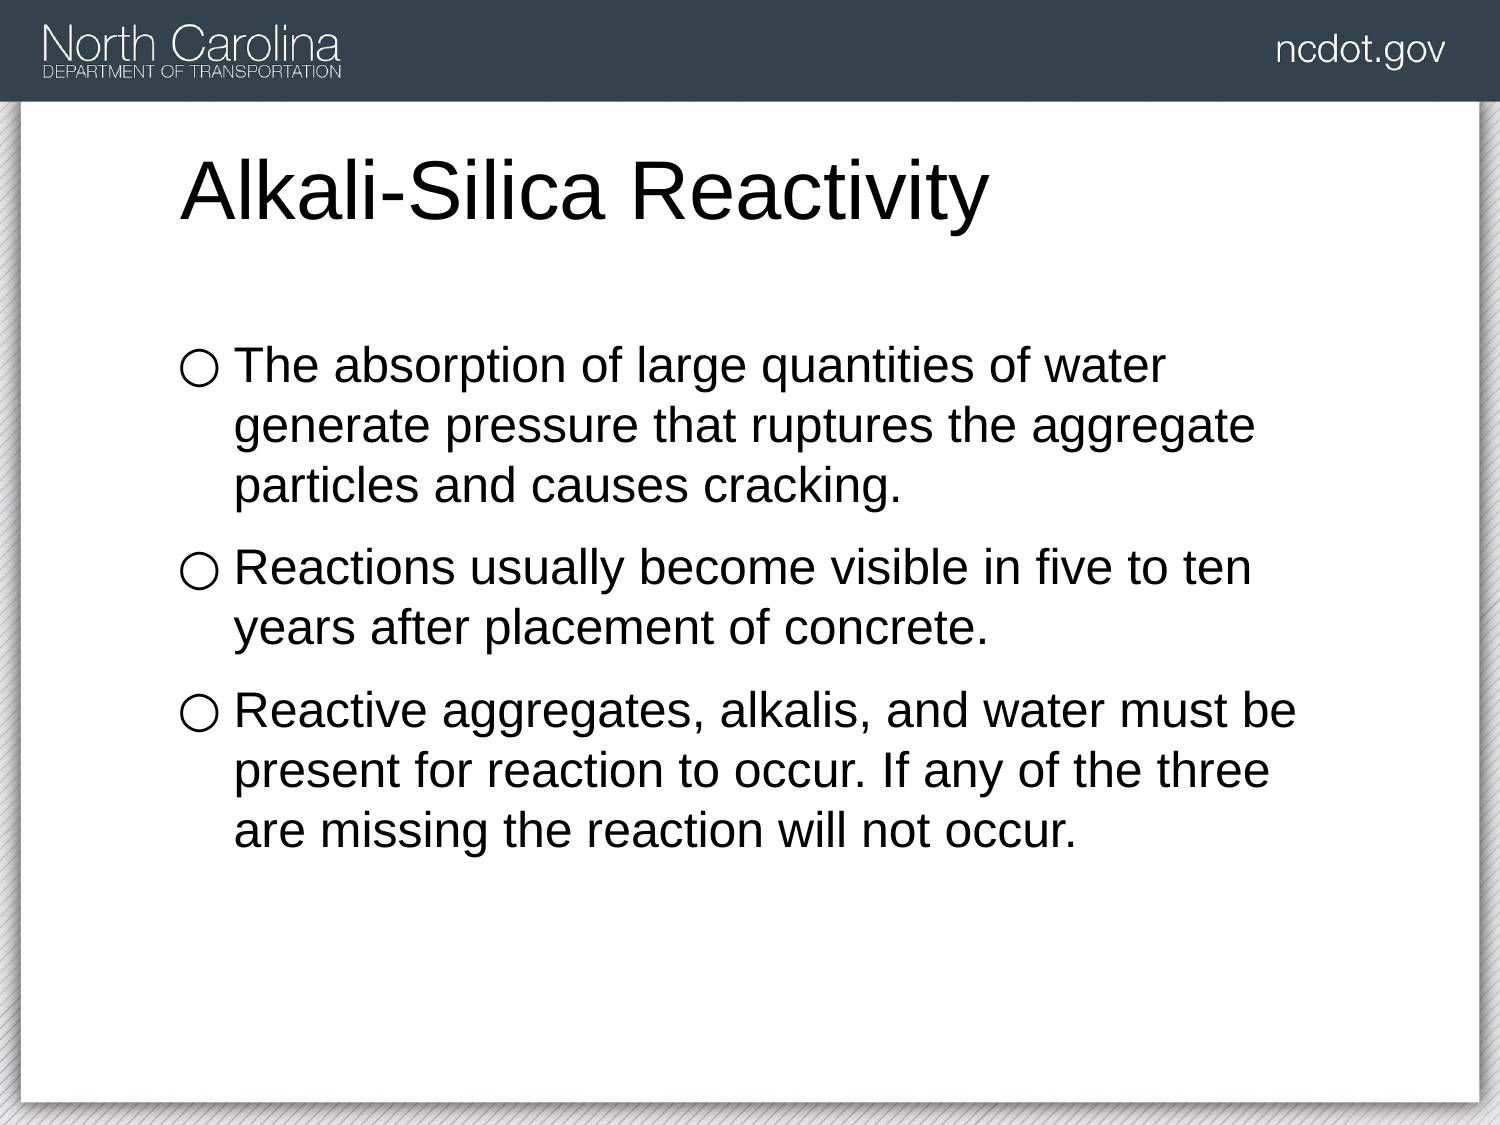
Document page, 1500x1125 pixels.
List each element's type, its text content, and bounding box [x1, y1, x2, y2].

picture [0, 0, 1500, 1125]
title Alkali-Silica Reactivity [165, 110, 1335, 263]
list The absorption of large quantities of water generate pressure that ruptures the aggregate particles and causes cracking. Reactions usually become visible in five to ten years after placement of concrete. Reactive aggregates, alkalis, and water must be present for reaction to occur. If any of the three are missing the reaction will not occur. [162, 262, 1332, 928]
